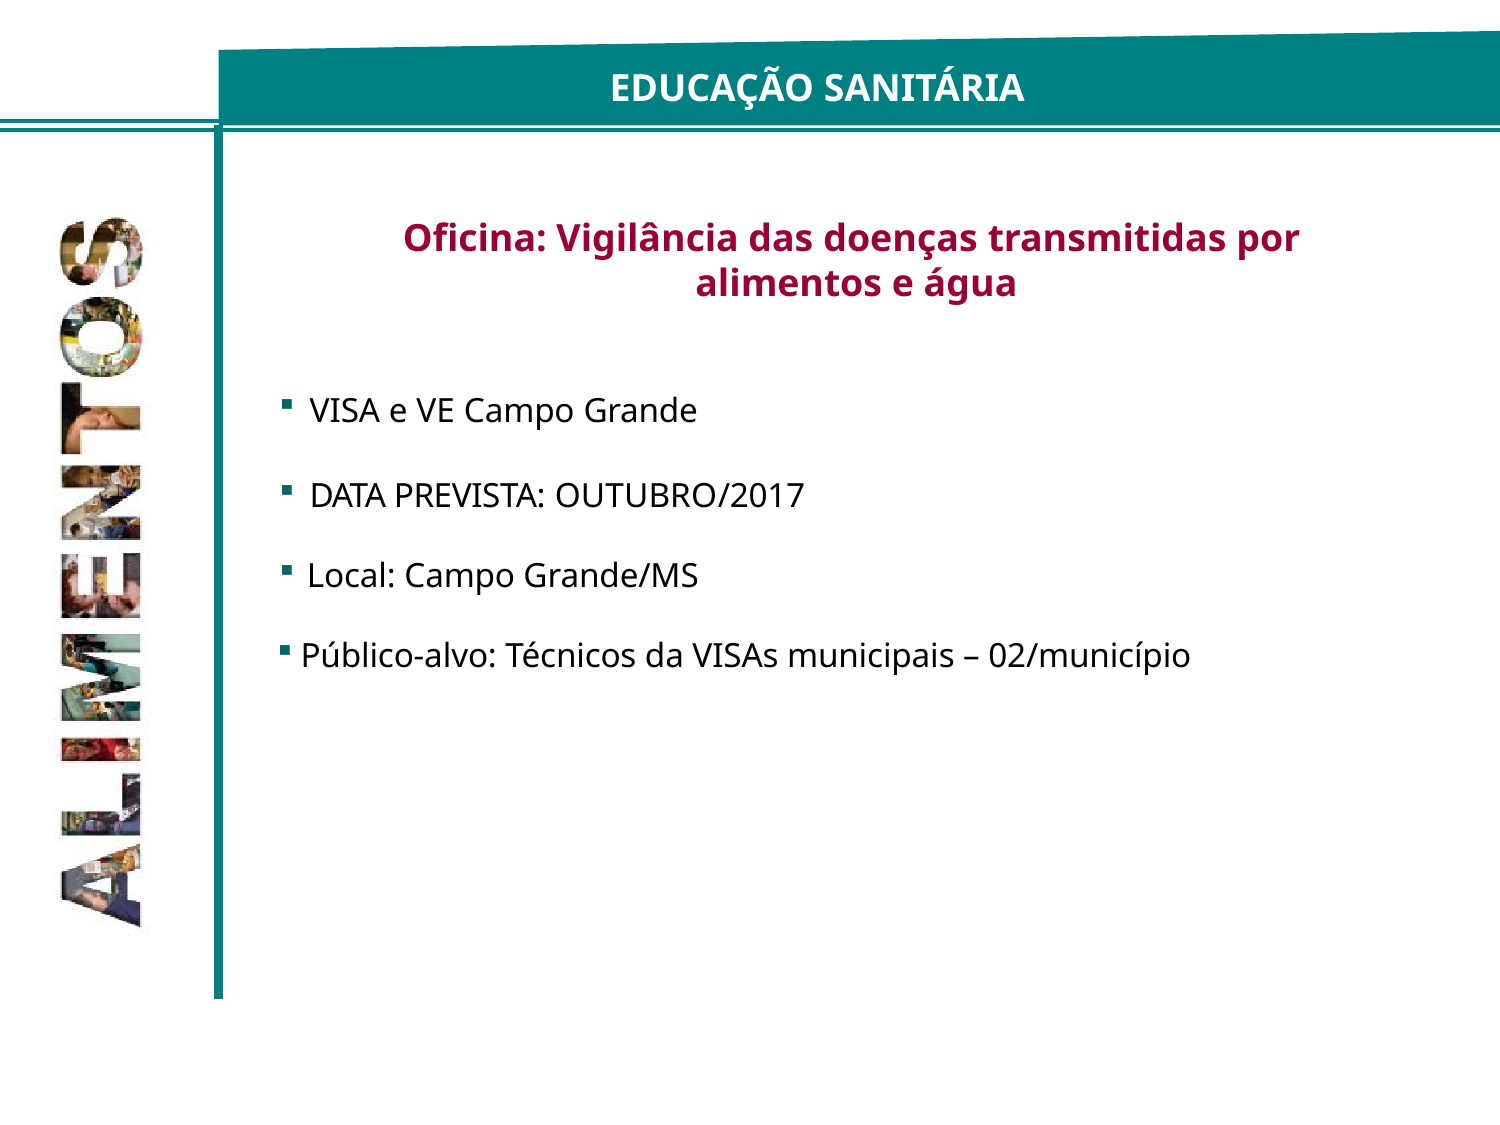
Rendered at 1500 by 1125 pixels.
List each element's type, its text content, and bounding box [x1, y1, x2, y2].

picture [53, 207, 156, 940]
title EDUCAÇÃO SANITÁRIA [75, 64, 1424, 253]
text_box Oficina: Vigilância das doenças transmitidas por alimentos e água VISA e VE Campo Grande DATA PREVISTA: OUTUBRO/2017 Local: Campo Grande/MS Público-alvo: Técnicos da VISAs municipais – 02/município [262, 206, 1400, 767]
text_box [218, 30, 1500, 126]
